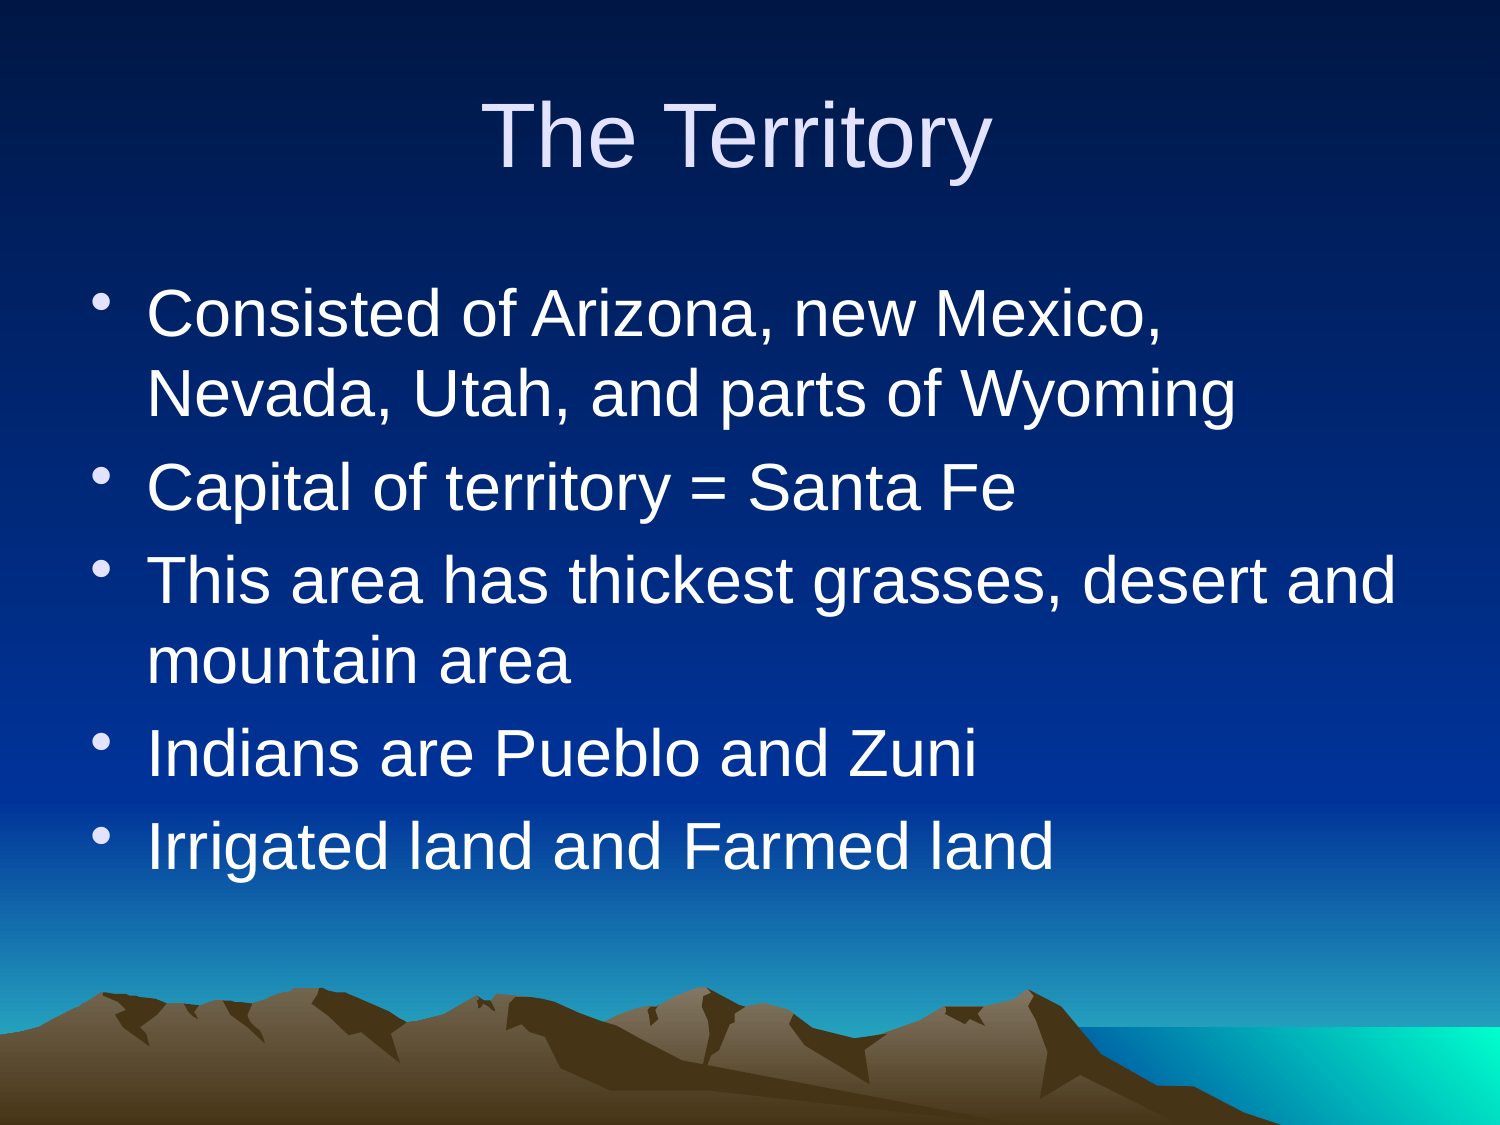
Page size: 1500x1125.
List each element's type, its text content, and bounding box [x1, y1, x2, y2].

list Consisted of Arizona, new Mexico, Nevada, Utah, and parts of Wyoming Capital of territory = Santa Fe This area has thickest grasses, desert and mountain area Indians are Pueblo and Zuni Irrigated land and Farmed land [75, 262, 1425, 1000]
title The Territory [75, 37, 1425, 225]
